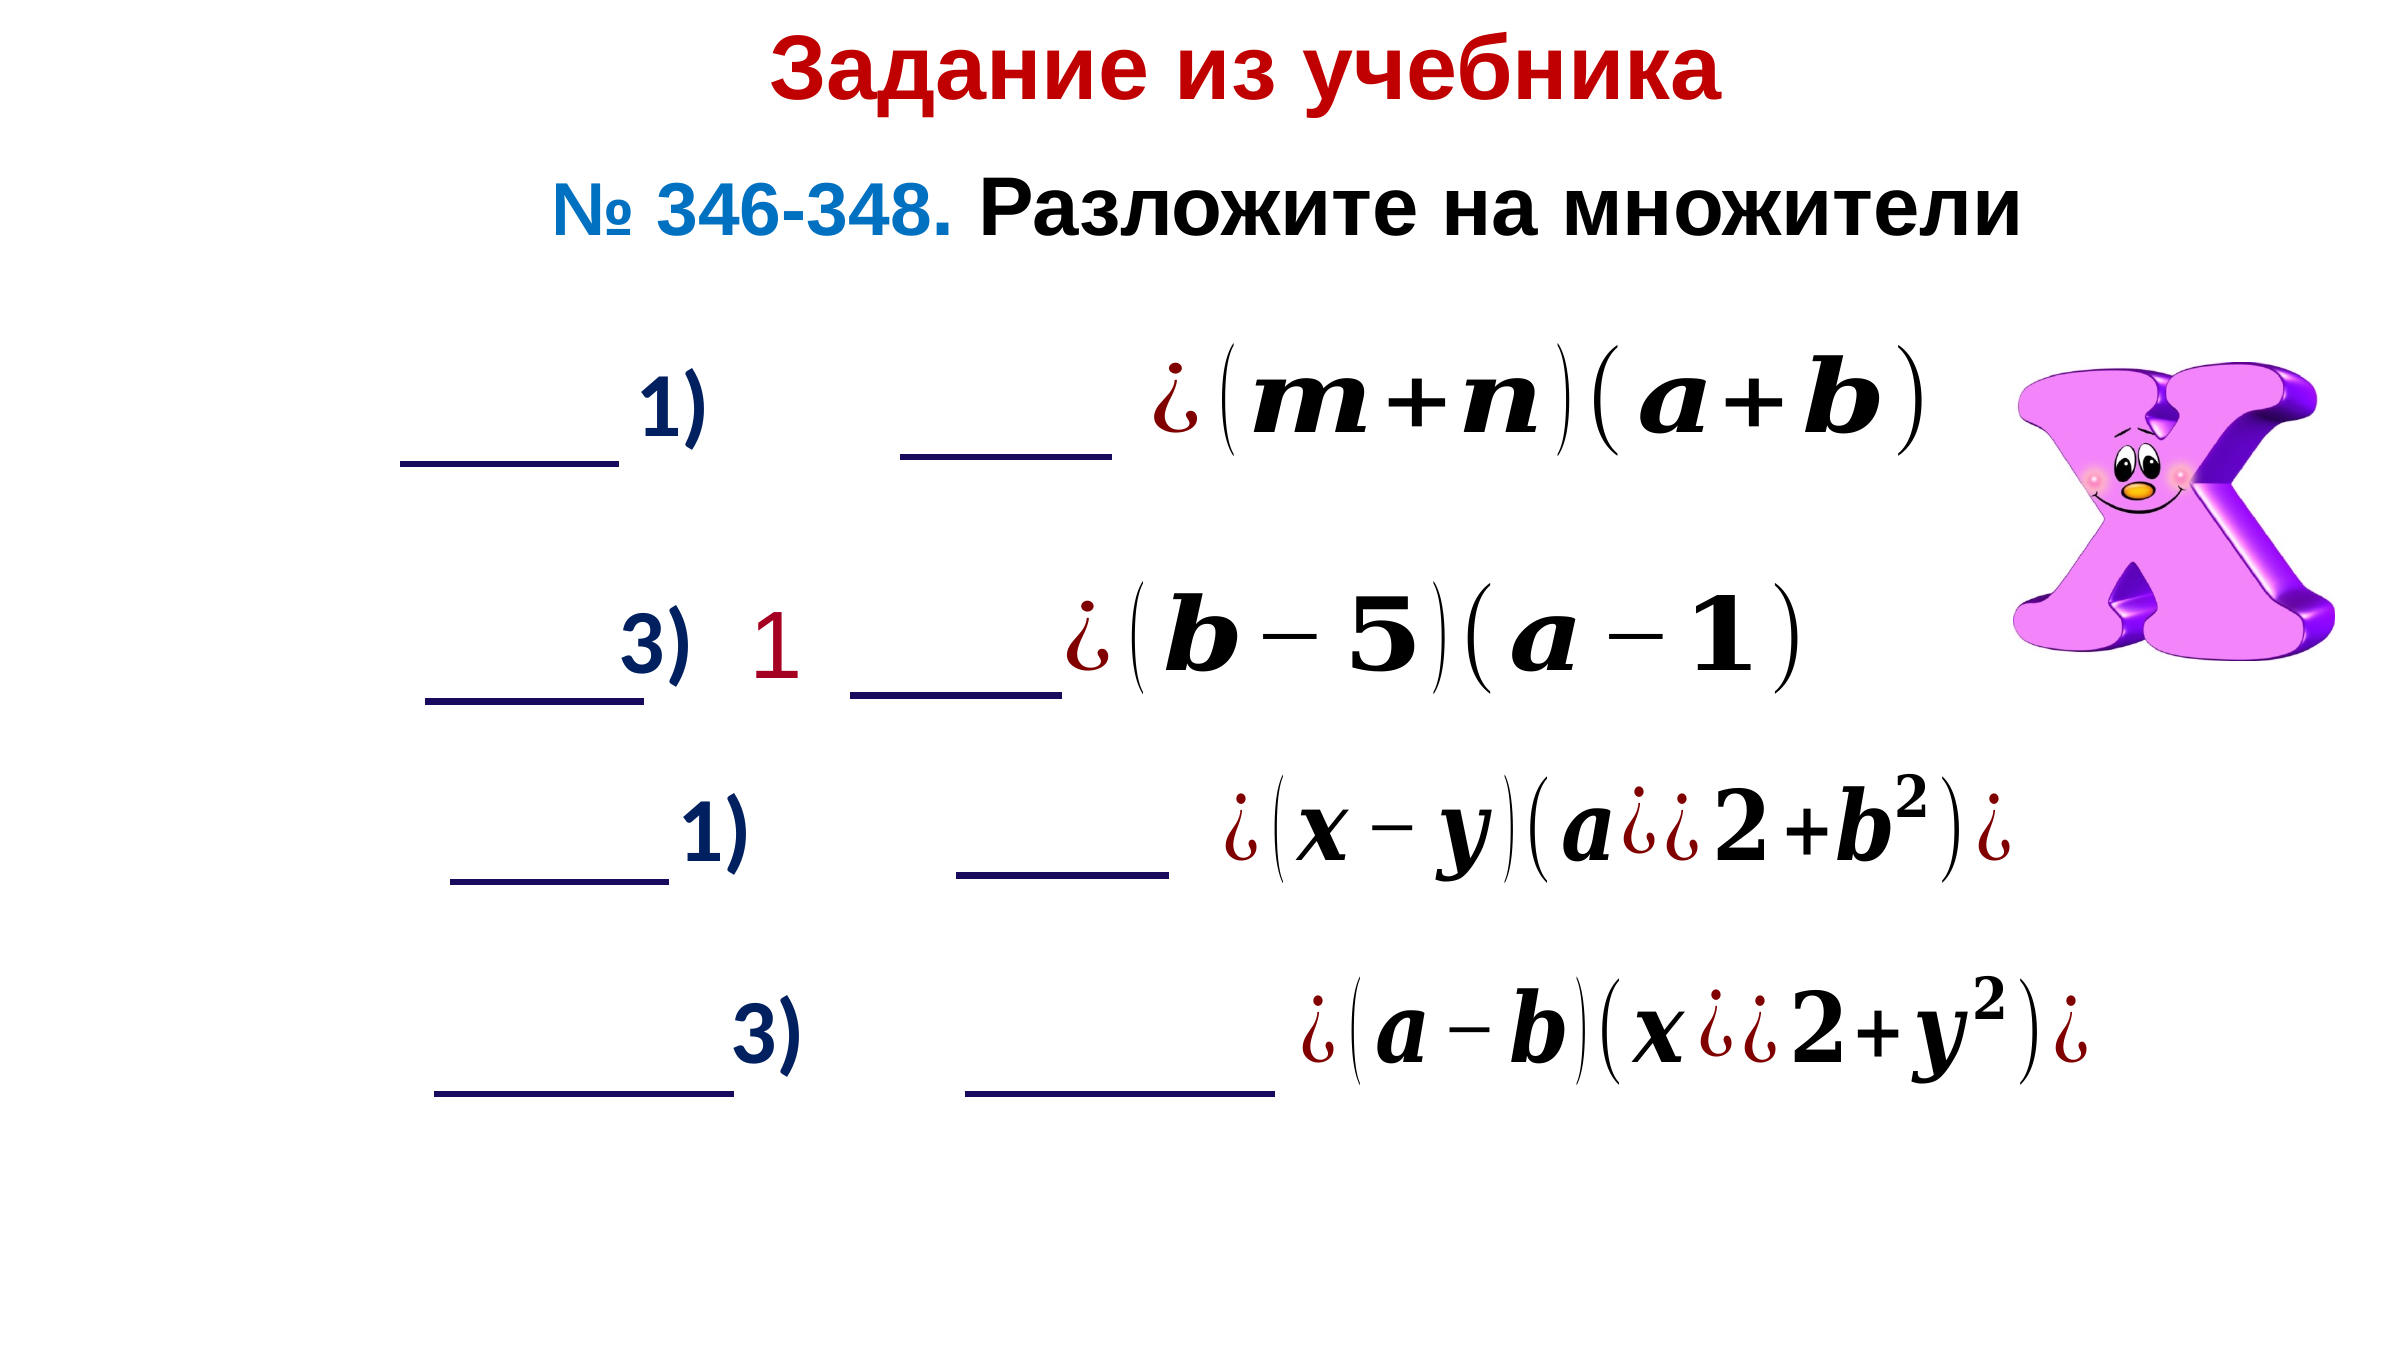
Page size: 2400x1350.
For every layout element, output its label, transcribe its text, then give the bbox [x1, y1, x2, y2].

text_box 1 [734, 575, 818, 706]
text_box Задание из учебника [754, 0, 1738, 125]
text_box № 346-348. Разложите на множители [99, 144, 2353, 260]
picture [2012, 362, 2335, 661]
